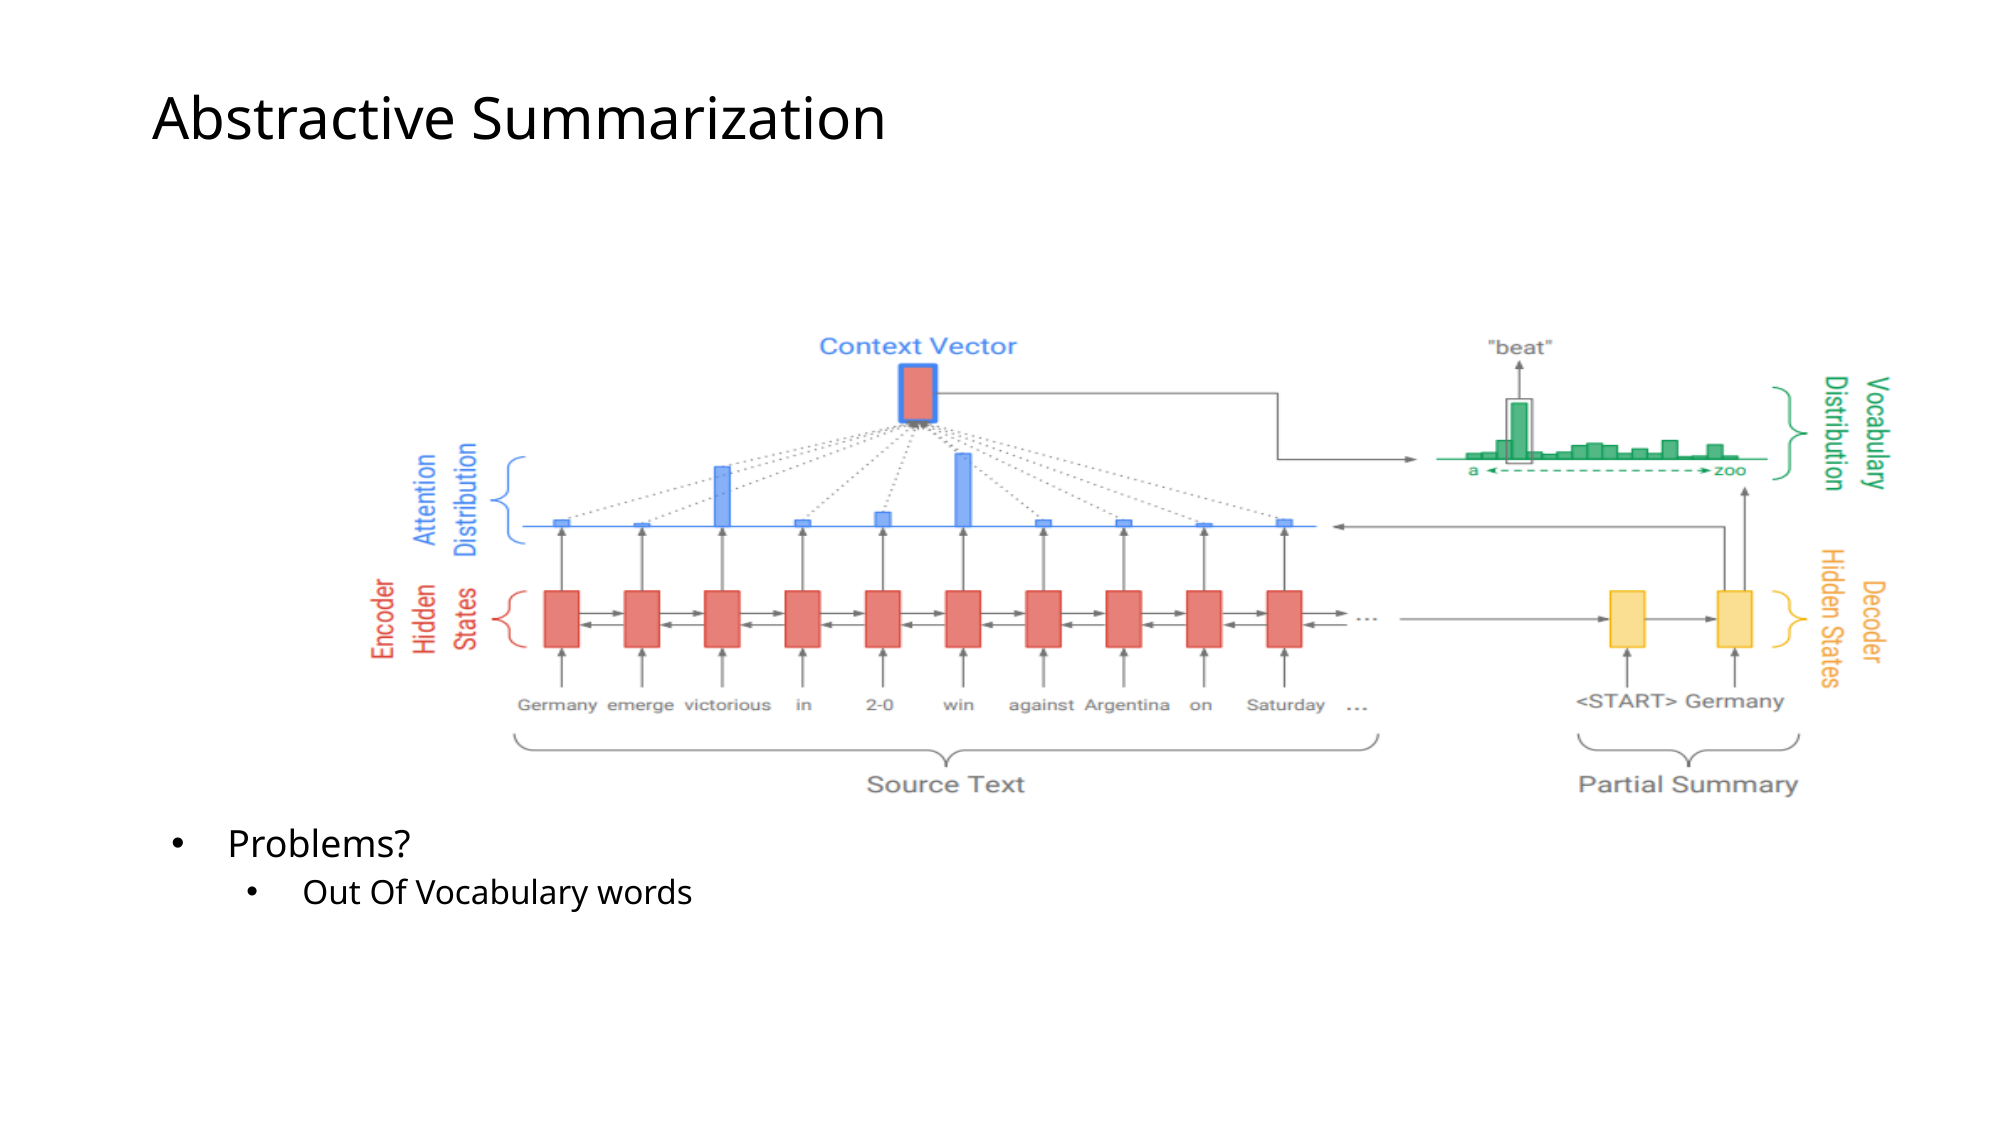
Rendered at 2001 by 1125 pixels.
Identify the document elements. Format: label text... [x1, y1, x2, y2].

list Problems? Out Of Vocabulary words [137, 817, 1863, 940]
picture [348, 320, 1936, 805]
title Abstractive Summarization [137, 59, 1863, 182]
